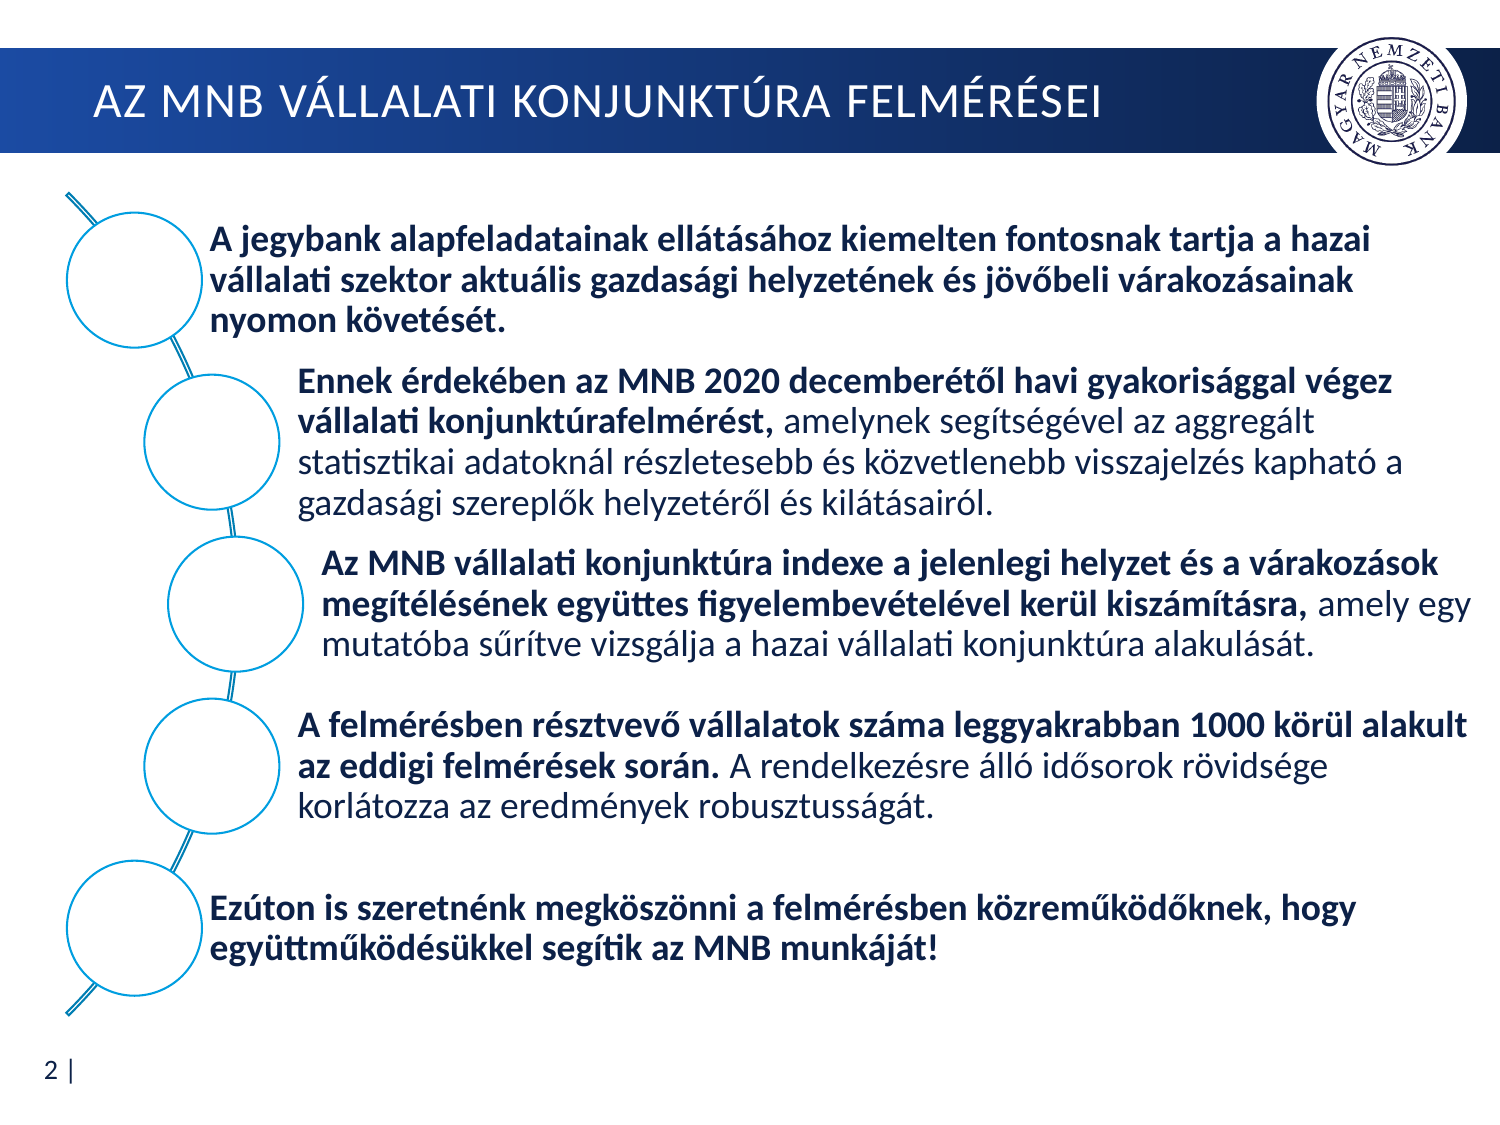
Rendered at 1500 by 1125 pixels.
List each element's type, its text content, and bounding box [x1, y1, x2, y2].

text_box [53, 172, 1500, 1037]
picture [1327, 36, 1457, 166]
title Az mnb vállalati konjunktúra felmérései [78, 50, 1327, 152]
